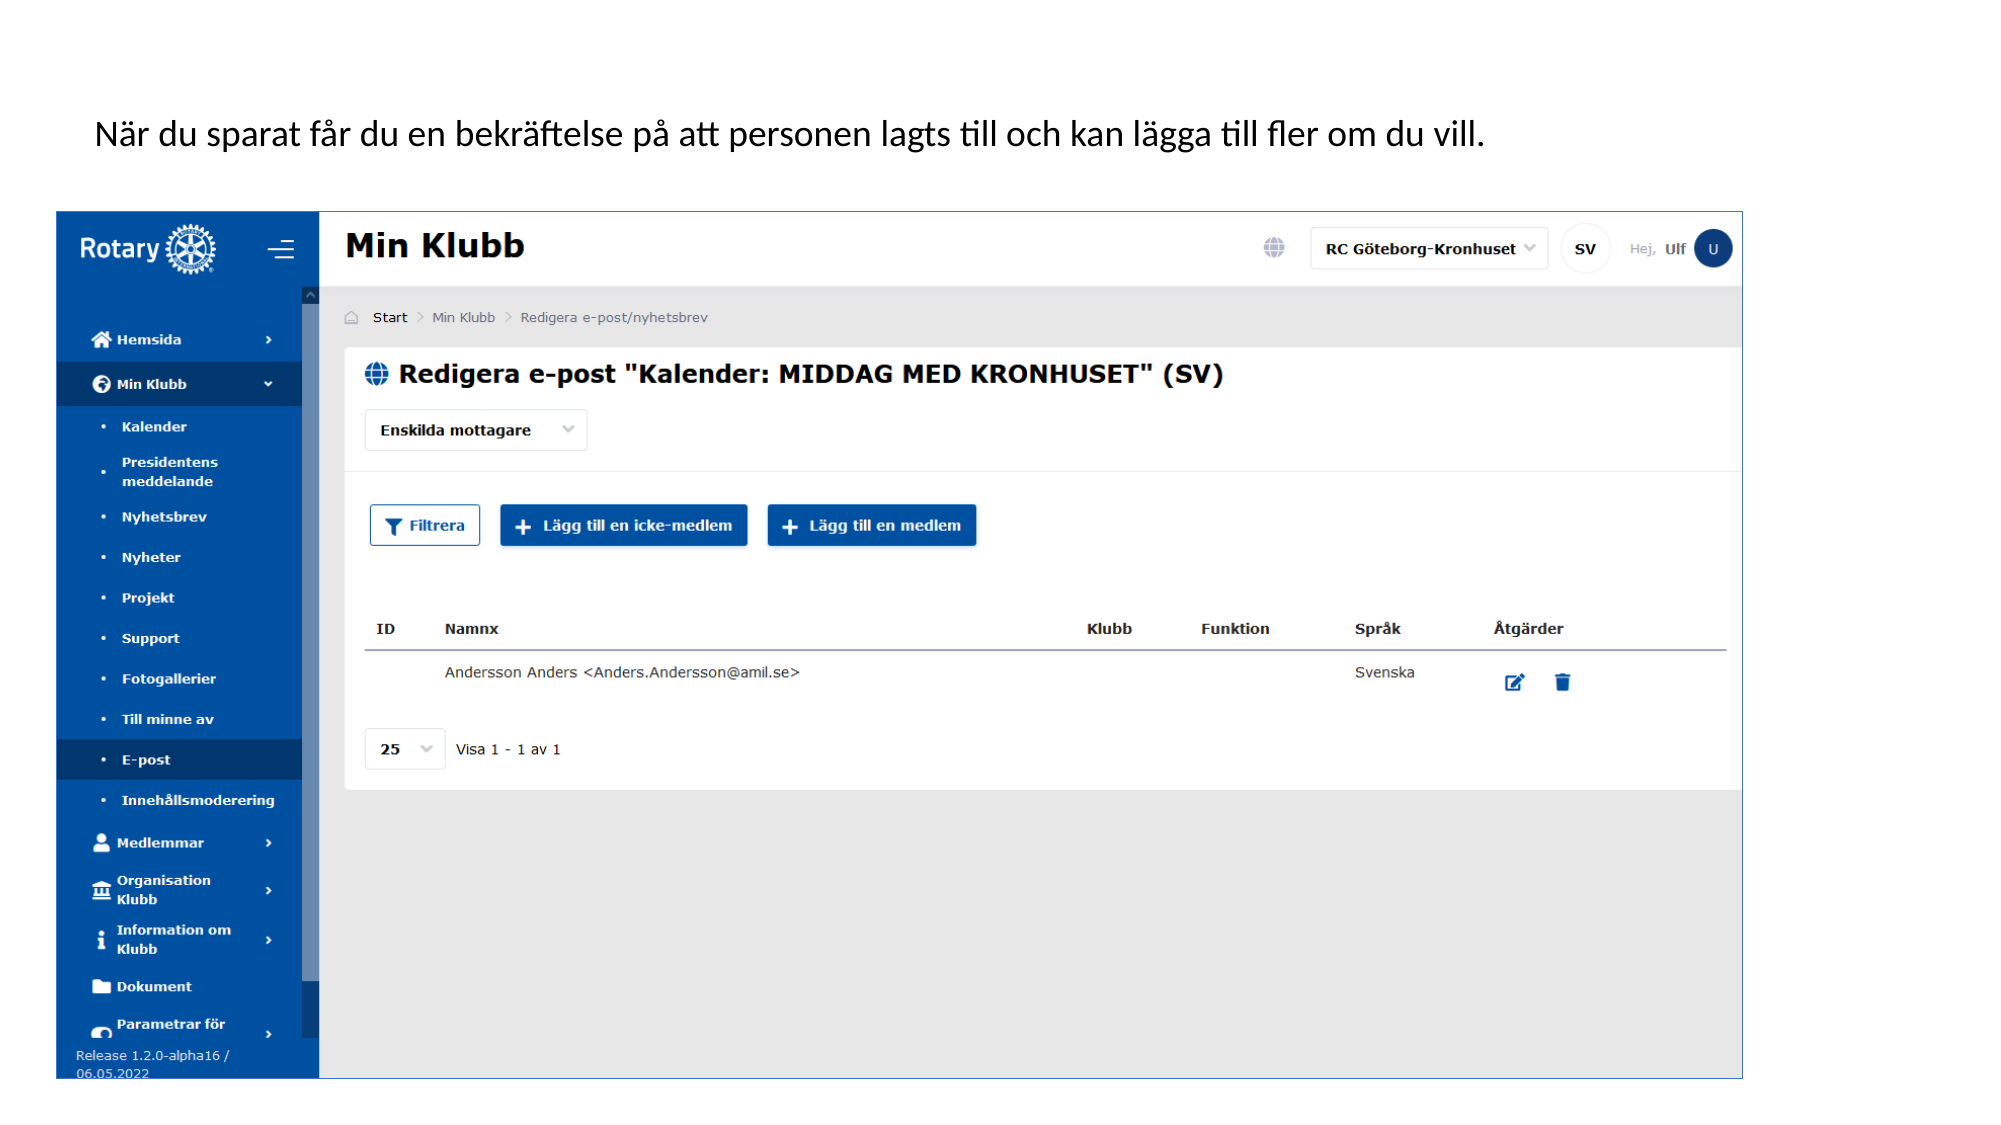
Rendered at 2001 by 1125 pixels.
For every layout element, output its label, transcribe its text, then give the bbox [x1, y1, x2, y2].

picture [55, 211, 1743, 1079]
text_box När du sparat får du en bekräftelse på att personen lagts till och kan lägga till fler om du vill. [79, 101, 1501, 161]
